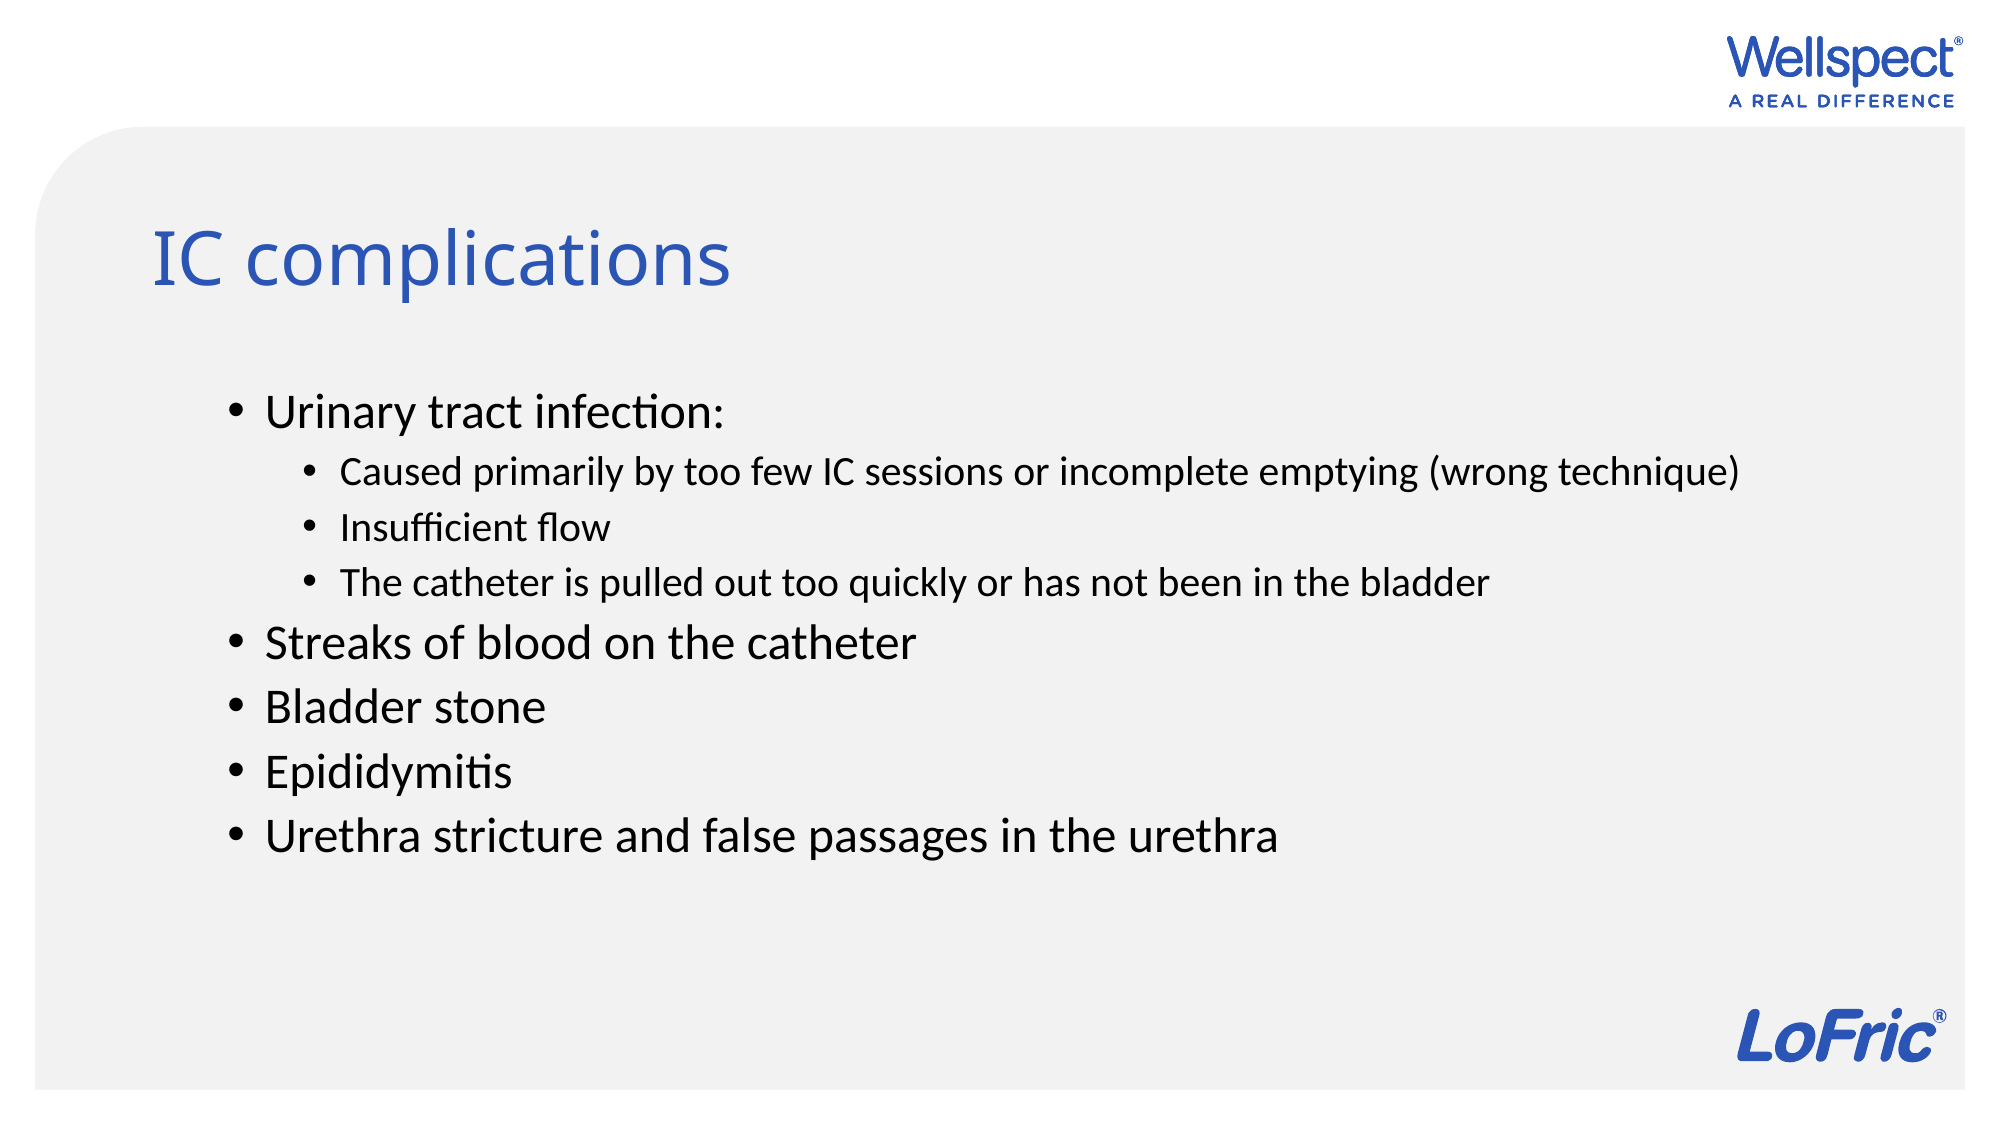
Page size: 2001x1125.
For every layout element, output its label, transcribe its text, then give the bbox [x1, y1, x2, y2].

title IC complications [137, 160, 1863, 362]
list Urinary tract infection: Caused primarily by too few IC sessions or incomplete emptying (wrong technique) Insufficient flow The catheter is pulled out too quickly or has not been in the bladder Streaks of blood on the catheter Bladder stone Epididymitis Urethra stricture and false passages in the urethra [137, 377, 1863, 1072]
